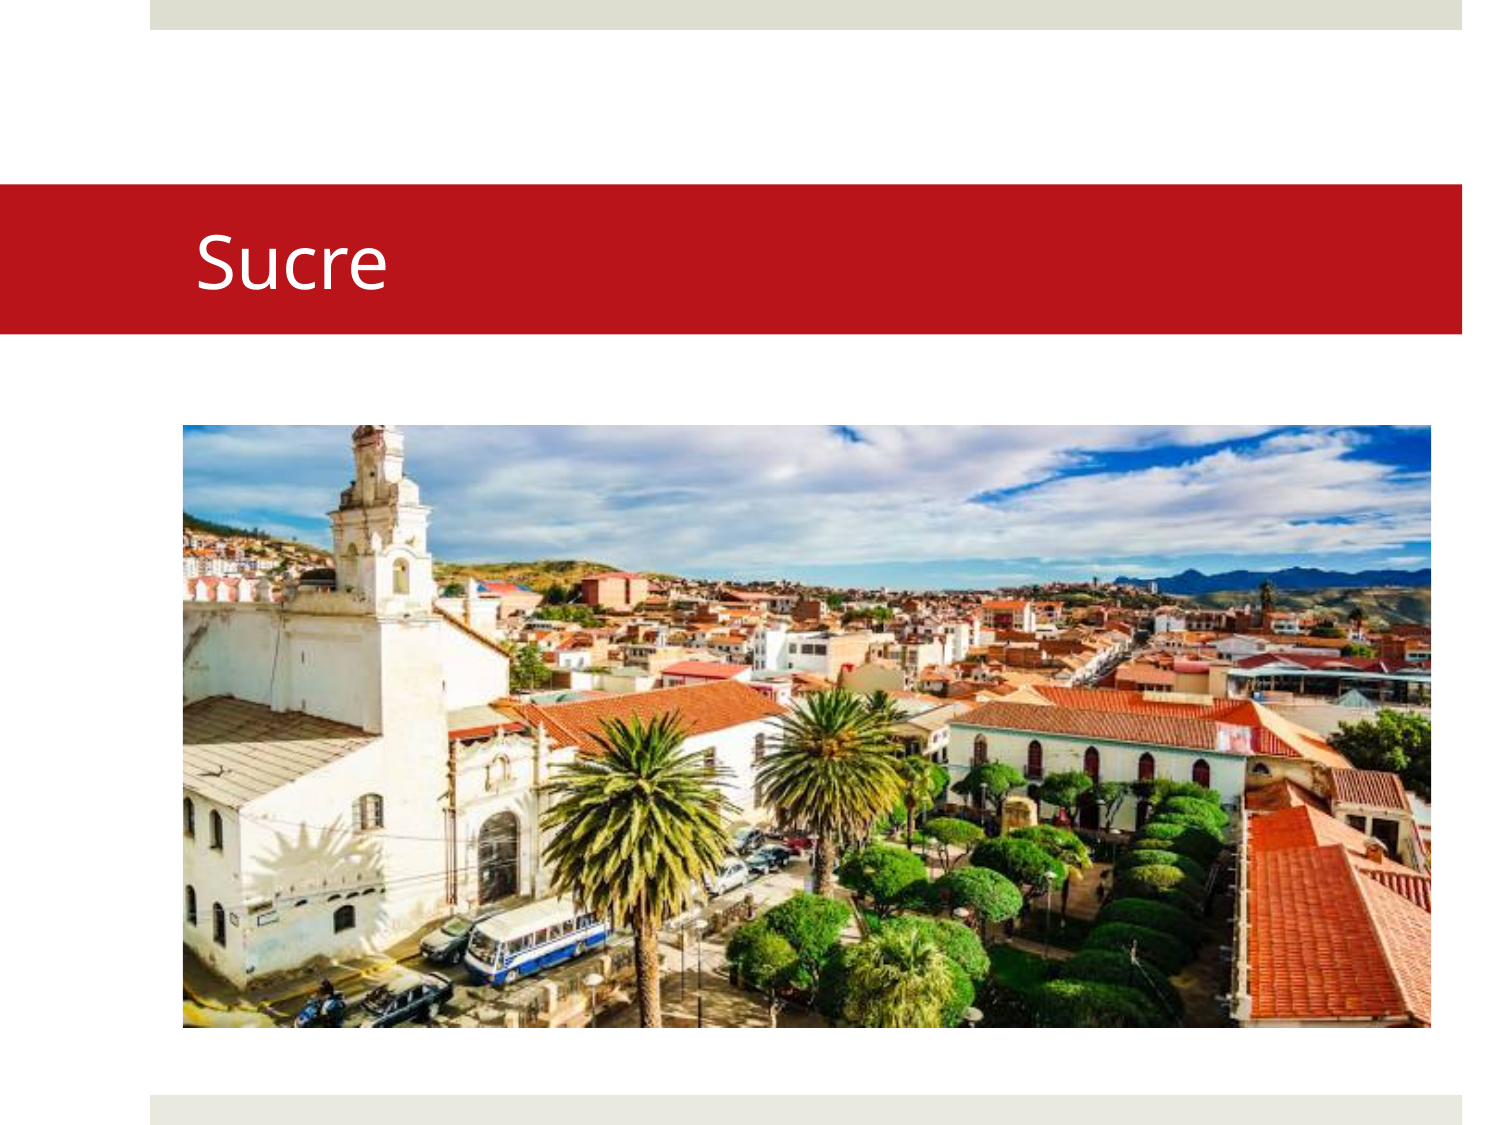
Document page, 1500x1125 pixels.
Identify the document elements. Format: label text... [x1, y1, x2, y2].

picture [182, 425, 1432, 1029]
title Sucre [0, 184, 1463, 335]
